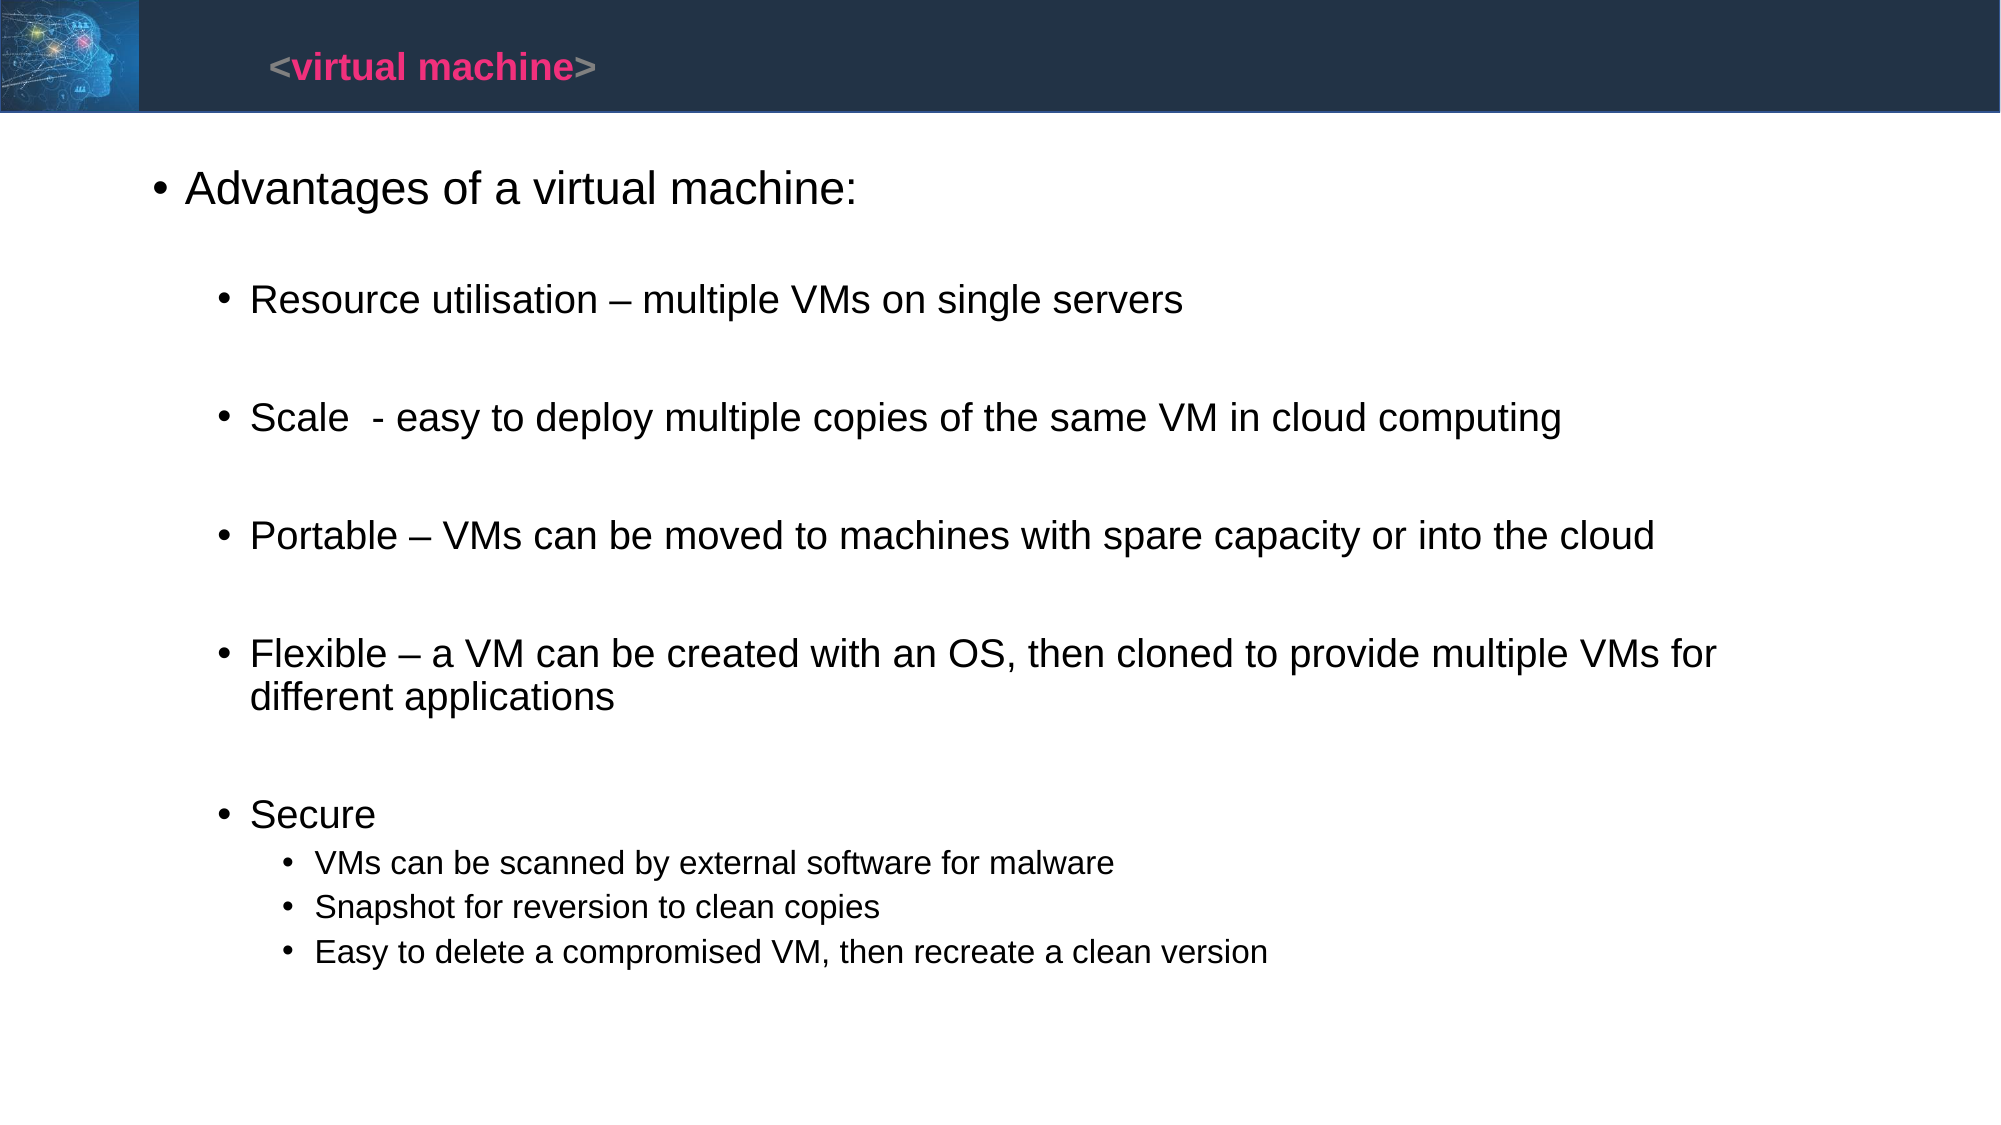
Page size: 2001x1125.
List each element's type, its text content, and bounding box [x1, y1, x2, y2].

text_box <virtual machine> [253, 26, 612, 122]
list Advantages of a virtual machine: Resource utilisation – multiple VMs on single servers Scale - easy to deploy multiple copies of the same VM in cloud computing Portable – VMs can be moved to machines with spare capacity or into the cloud Flexible – a VM can be created with an OS, then cloned to provide multiple VMs for different applications Secure VMs can be scanned by external software for malware Snapshot for reversion to clean copies Easy to delete a compromised VM, then recreate a clean version [137, 157, 1863, 1021]
picture [2, 0, 139, 111]
